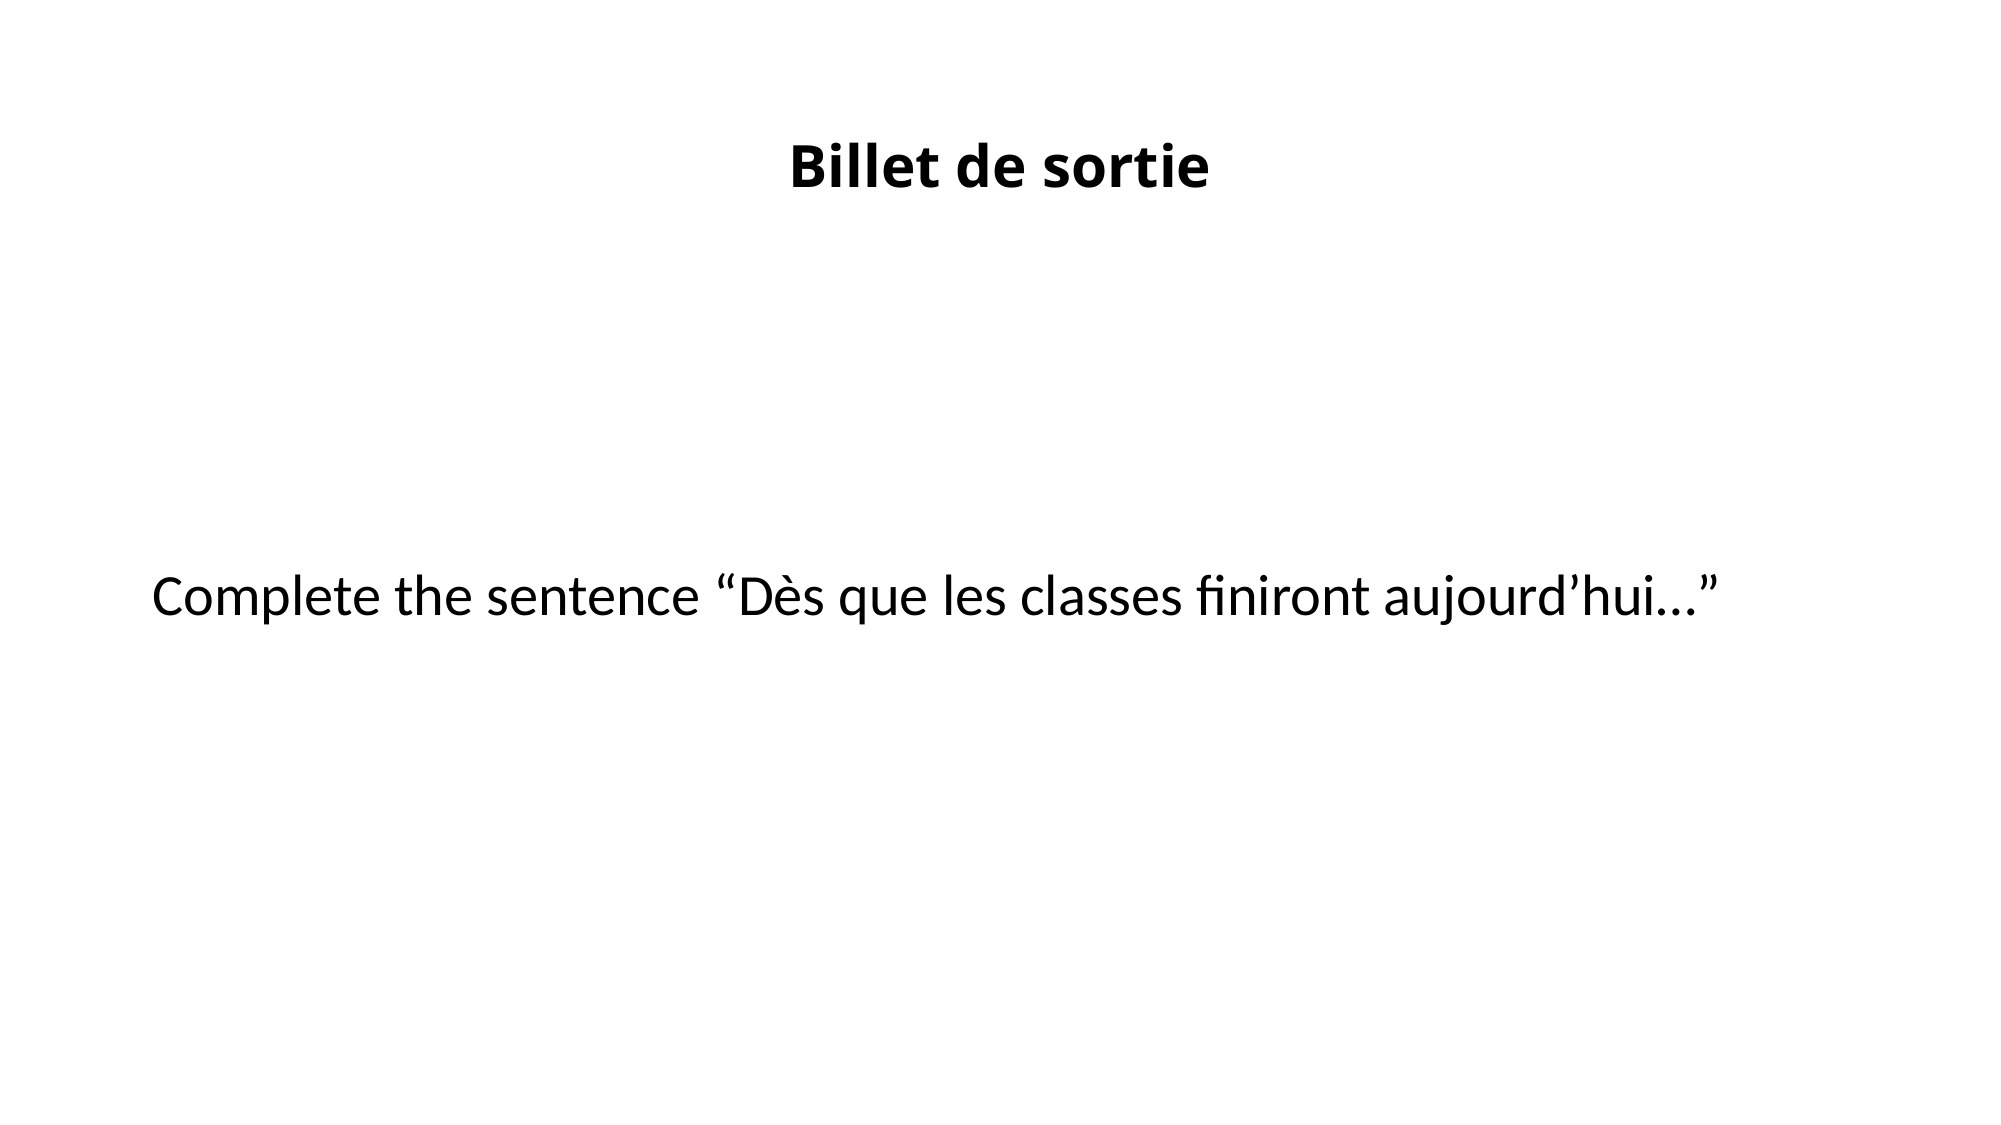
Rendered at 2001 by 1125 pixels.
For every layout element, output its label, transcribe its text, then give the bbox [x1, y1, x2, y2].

list Complete the sentence “Dès que les classes finiront aujourd’hui…” [137, 299, 1863, 1014]
title Billet de sortie [137, 59, 1863, 278]
